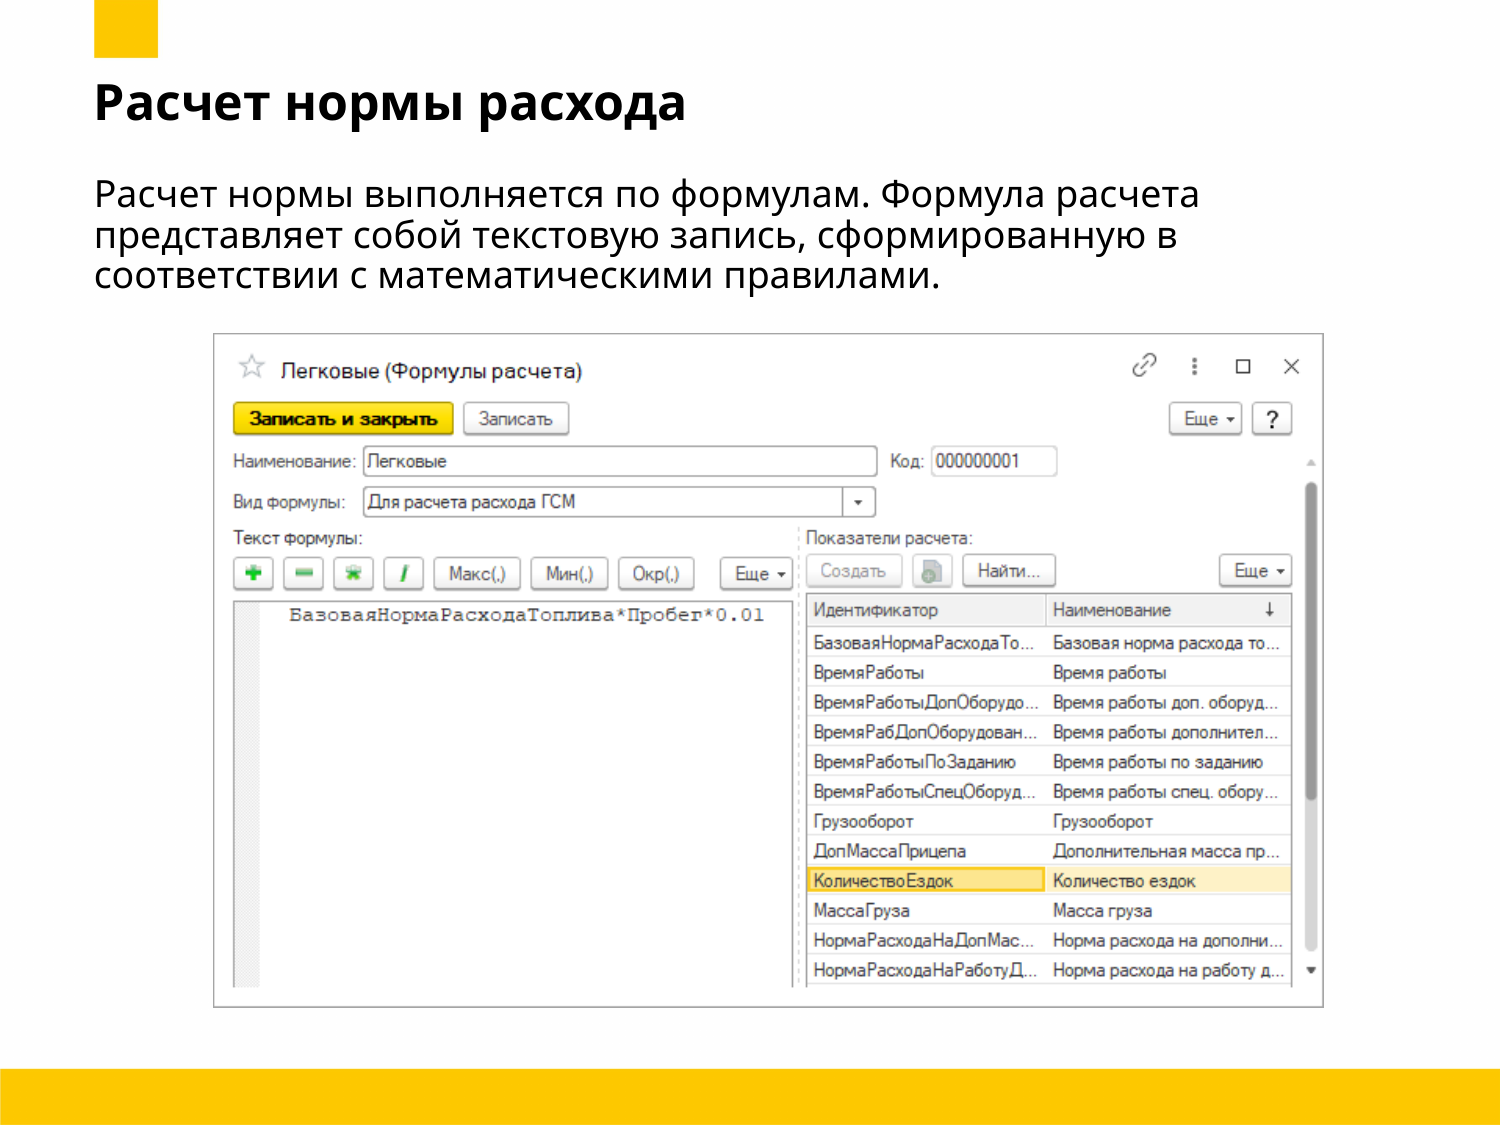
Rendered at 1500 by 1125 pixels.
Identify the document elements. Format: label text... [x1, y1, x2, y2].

title Расчет нормы расхода [78, 69, 1427, 165]
picture [0, 0, 1500, 1125]
subtitle Расчет нормы выполняется по формулам. Формула расчета представляет собой текстовую запись, сформированную в соответствии с математическими правилами. [78, 168, 1427, 1033]
